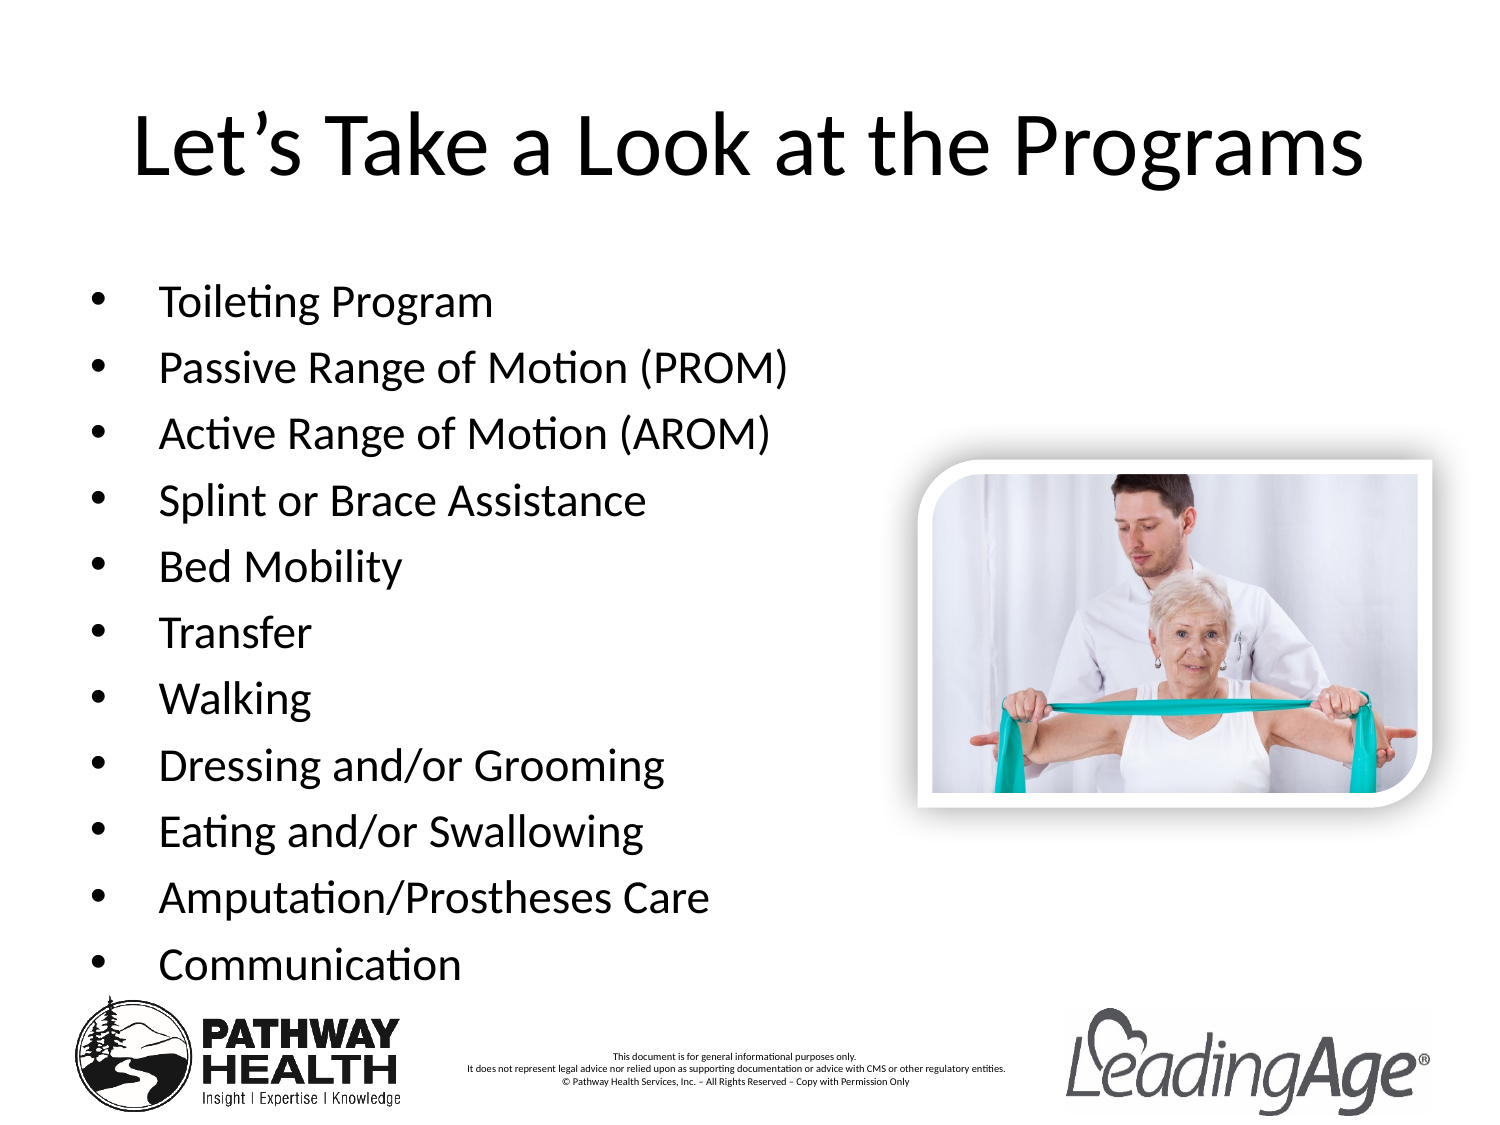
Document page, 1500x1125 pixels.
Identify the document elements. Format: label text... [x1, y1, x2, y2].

list Toileting Program Passive Range of Motion (PROM) Active Range of Motion (AROM) Splint or Brace Assistance Bed Mobility Transfer Walking Dressing and/or Grooming Eating and/or Swallowing Amputation/Prostheses Care Communication [75, 262, 1425, 1005]
title Let’s Take a Look at the Programs [75, 45, 1425, 233]
picture [75, 1005, 400, 1112]
picture [1066, 1008, 1430, 1116]
picture [924, 466, 1426, 801]
